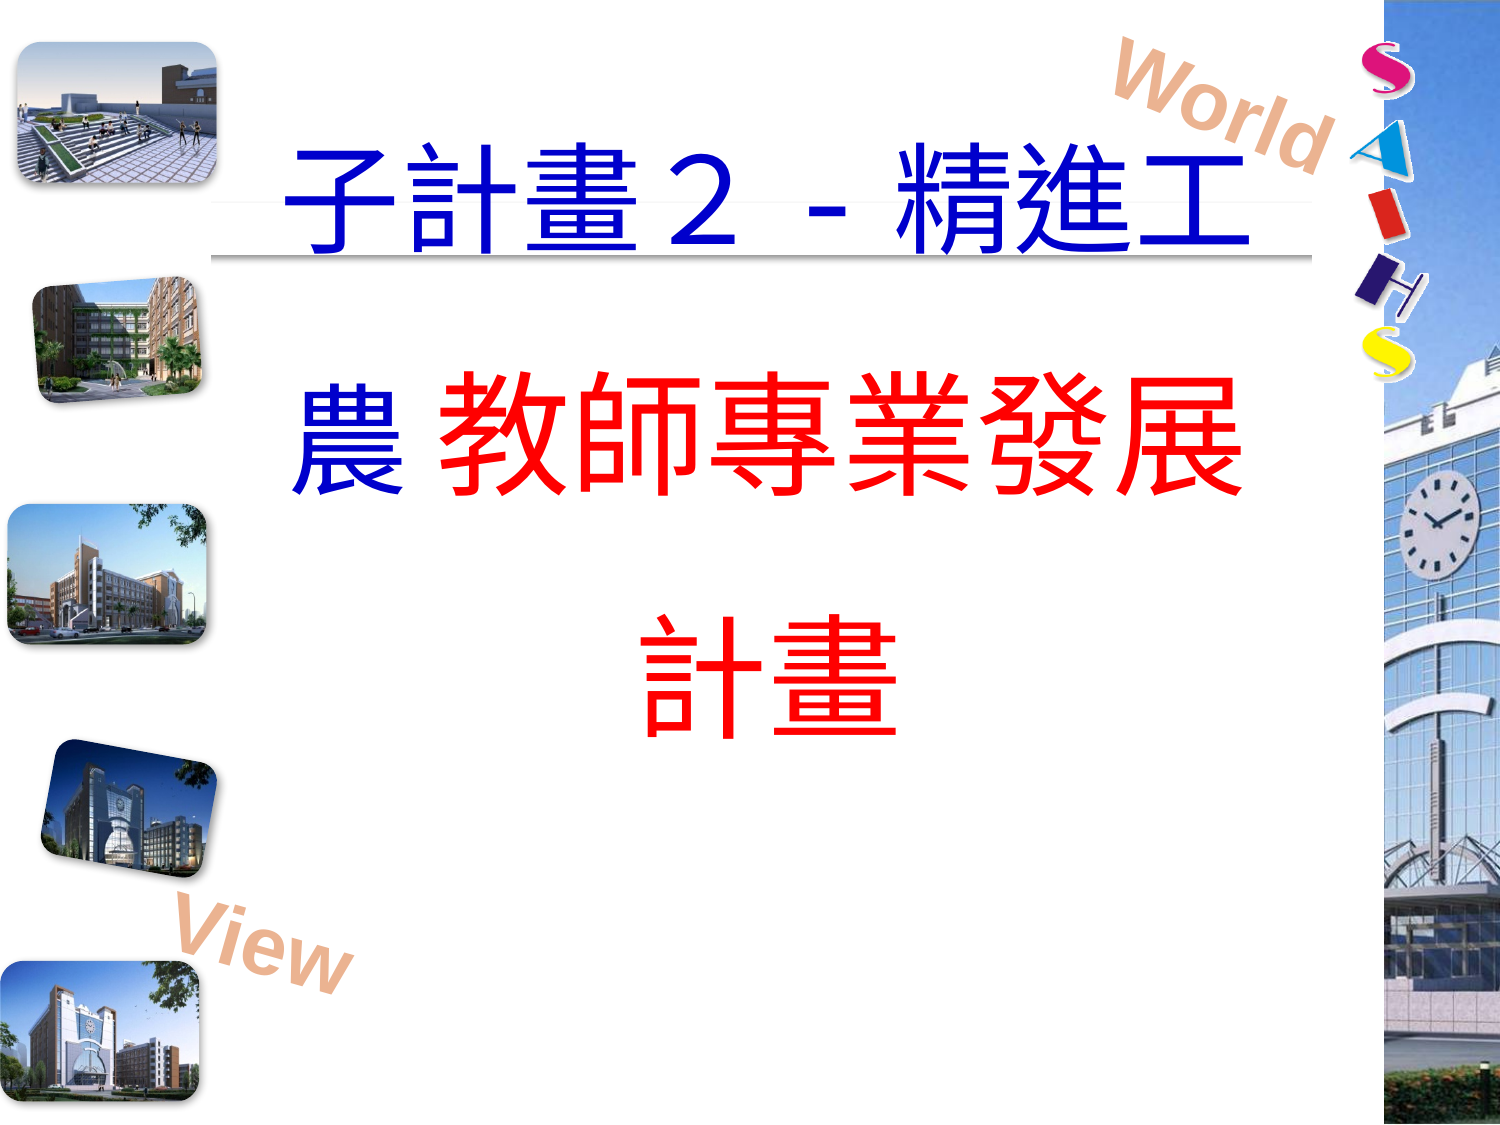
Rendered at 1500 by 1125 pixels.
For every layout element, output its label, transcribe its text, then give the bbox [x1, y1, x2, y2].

picture [0, 960, 200, 1102]
picture [17, 41, 217, 183]
picture [40, 739, 217, 878]
picture [1347, 0, 1500, 1125]
text_box 子計畫２-精進工農 教師專業發展計畫 [206, 290, 1329, 764]
picture [32, 276, 202, 404]
picture [7, 503, 206, 645]
